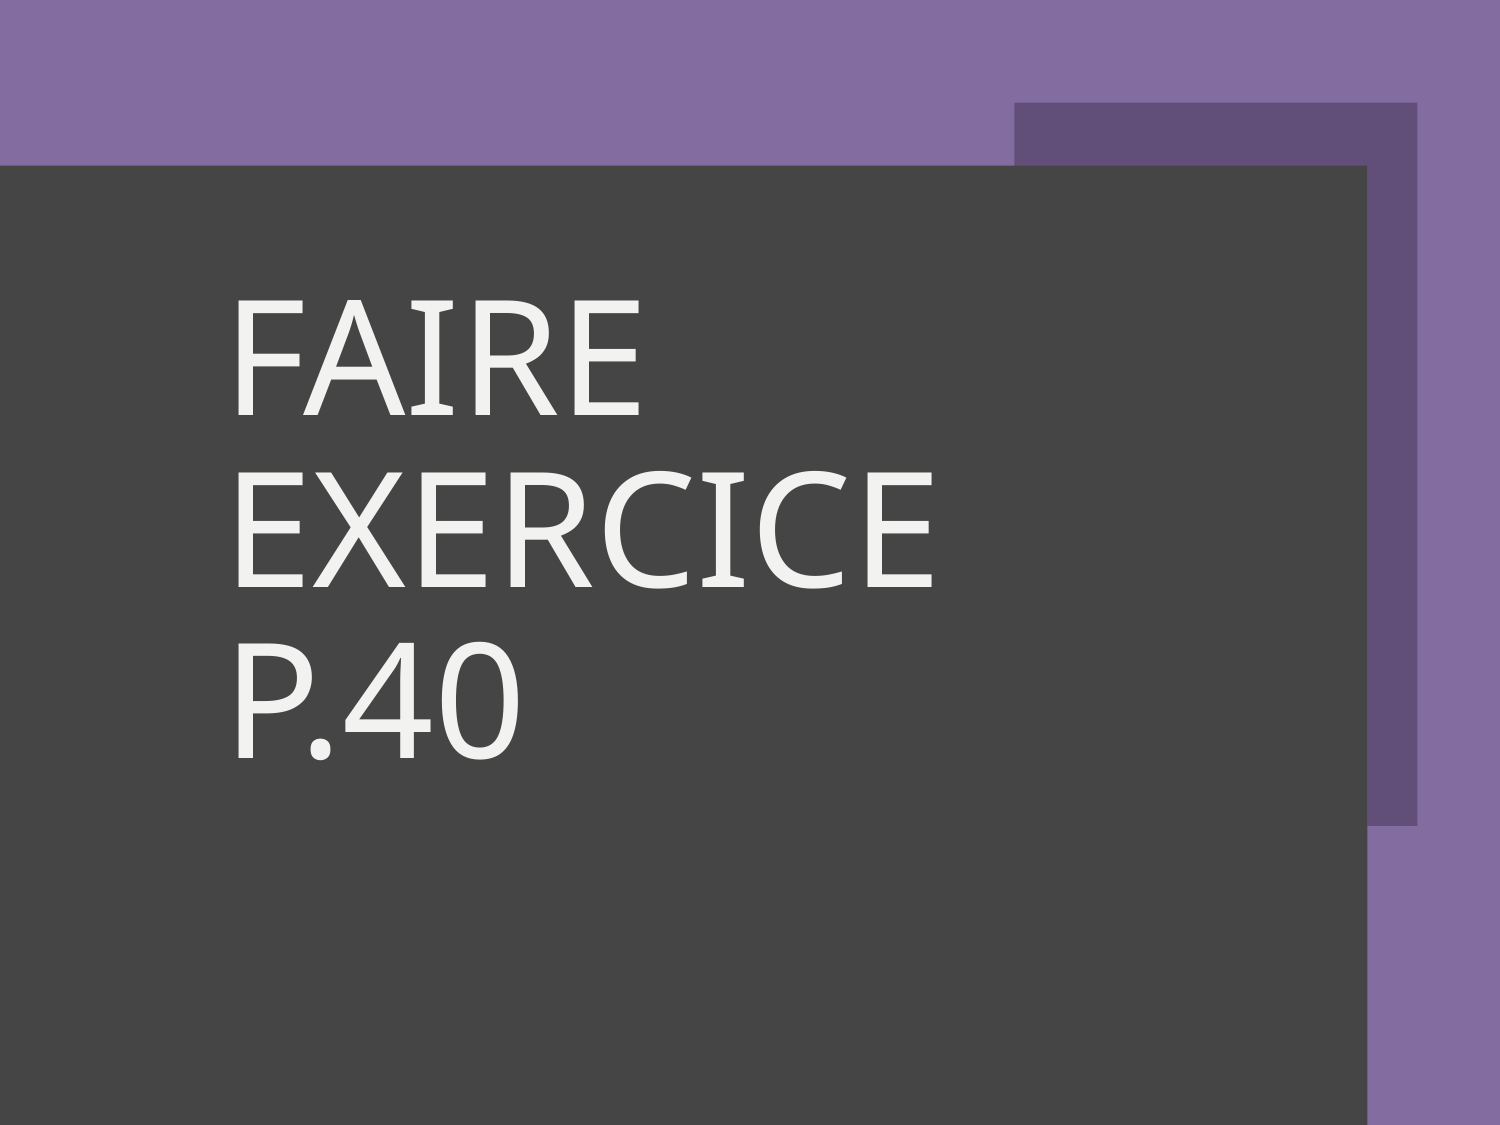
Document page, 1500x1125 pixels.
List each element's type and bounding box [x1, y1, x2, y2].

text_box [0, 163, 1370, 1125]
text_box [1014, 102, 1418, 826]
text_box [92, 122, 1406, 1000]
text_box [0, 0, 1500, 1125]
